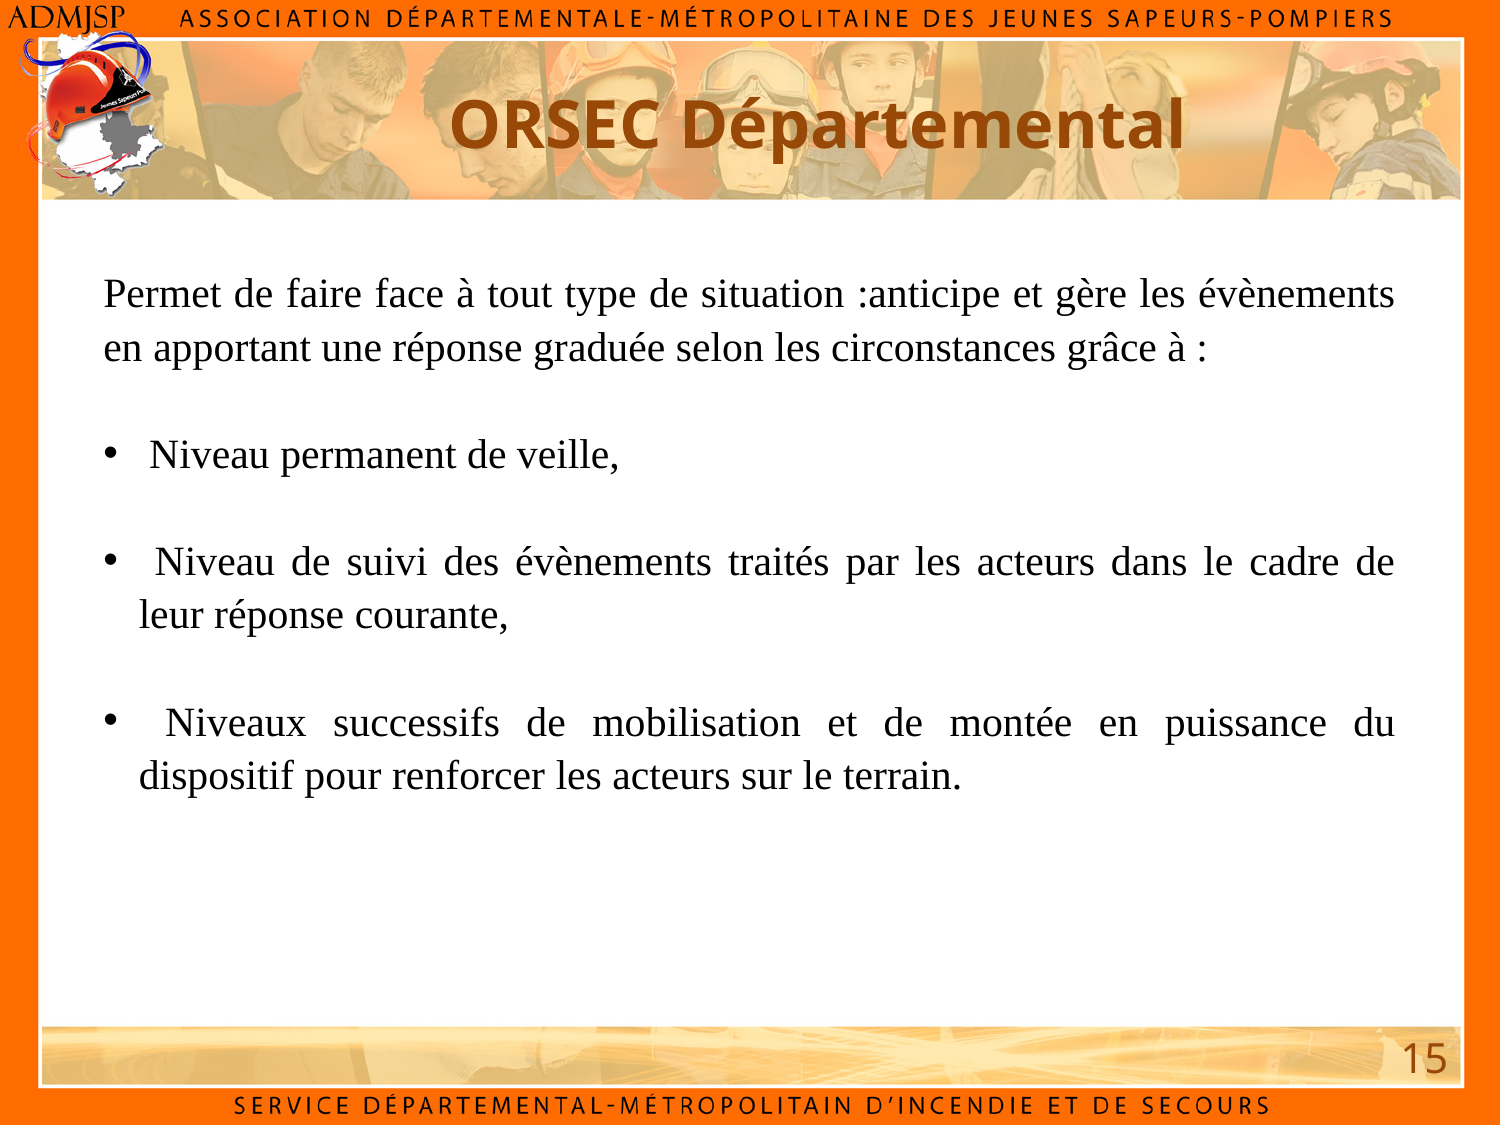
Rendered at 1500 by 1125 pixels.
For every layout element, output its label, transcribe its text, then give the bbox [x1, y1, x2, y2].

picture [0, 0, 1500, 1125]
text_box Permet de faire face à tout type de situation :anticipe et gère les évènements en apportant une réponse graduée selon les circonstances grâce à : Niveau permanent de veille, Niveau de suivi des évènements traités par les acteurs dans le cadre de leur réponse courante, Niveaux successifs de mobilisation et de montée en puissance du dispositif pour renforcer les acteurs sur le terrain. [88, 255, 1412, 806]
title ORSEC Départemental [183, 45, 1454, 200]
slide_number 15 [1113, 1029, 1464, 1090]
